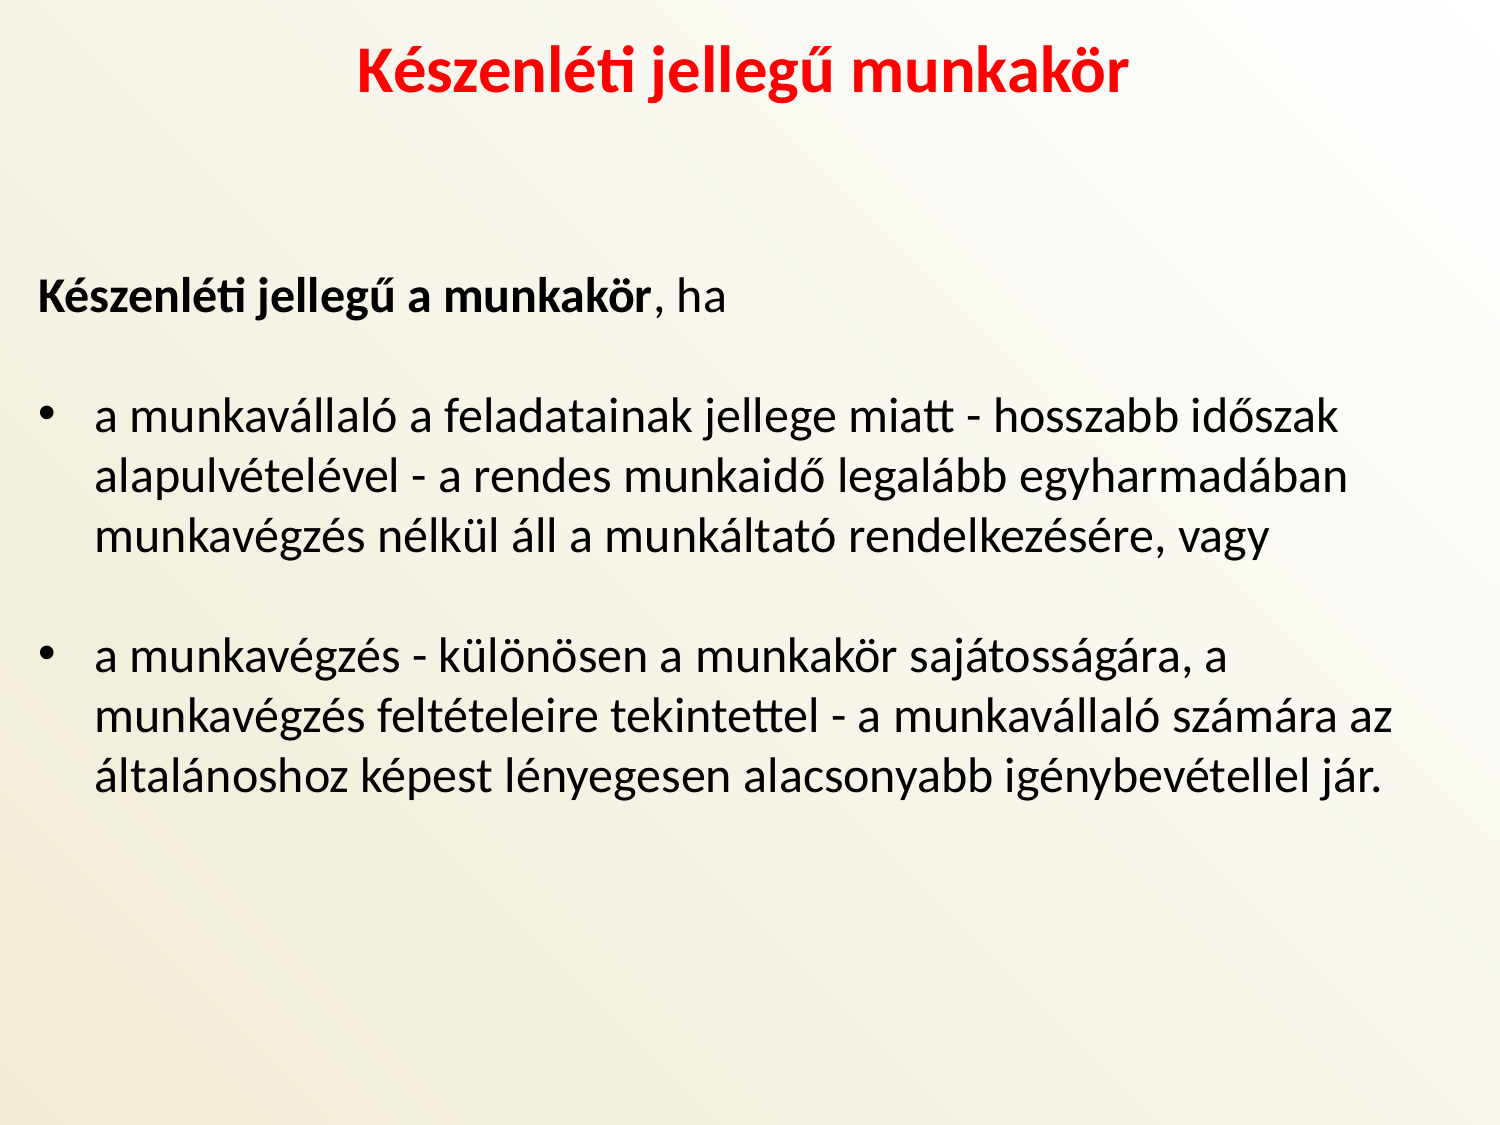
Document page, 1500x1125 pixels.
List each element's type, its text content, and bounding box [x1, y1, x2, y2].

text_box Készenléti jellegű munkakör [0, 18, 1495, 114]
text_box Készenléti jellegű a munkakör, ha a munkavállaló a feladatainak jellege miatt - hosszabb időszak alapulvételével - a rendes munkaidő legalább egyharmadában munkavégzés nélkül áll a munkáltató rendelkezésére, vagy a munkavégzés - különösen a munkakör sajátosságára, a munkavégzés feltételeire tekintettel - a munkavállaló számára az általánoshoz képest lényegesen alacsonyabb igénybevétellel jár. [23, 135, 1500, 810]
